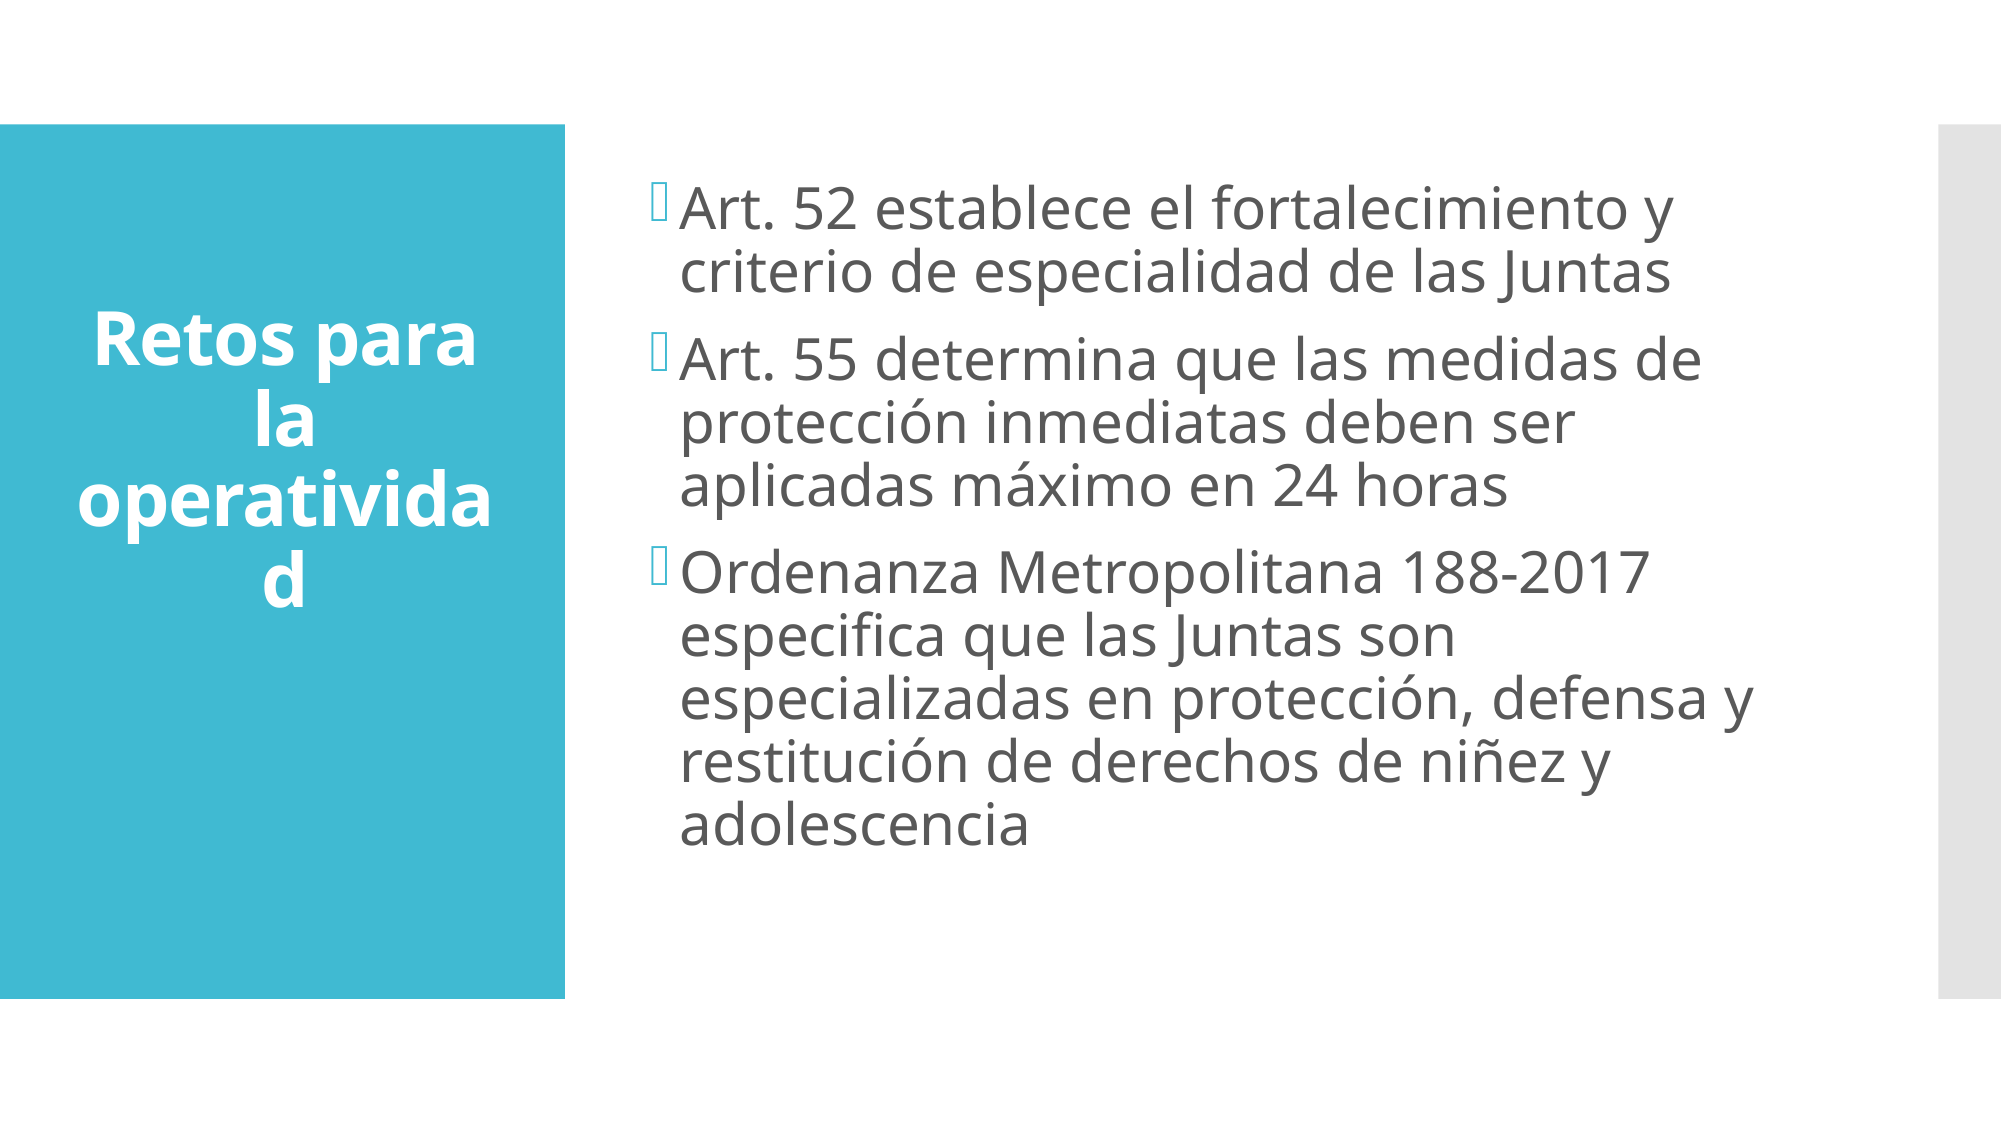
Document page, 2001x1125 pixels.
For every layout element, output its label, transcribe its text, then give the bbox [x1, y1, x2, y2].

title Retos para la operatividad [52, 285, 518, 632]
list Art. 52 establece el fortalecimiento y criterio de especialidad de las Juntas Art. 55 determina que las medidas de protección inmediatas deben ser aplicadas máximo en 24 horas Ordenanza Metropolitana 188-2017 especifica que las Juntas son especializadas en protección, defensa y restitución de derechos de niñez y adolescencia [634, 142, 1835, 983]
